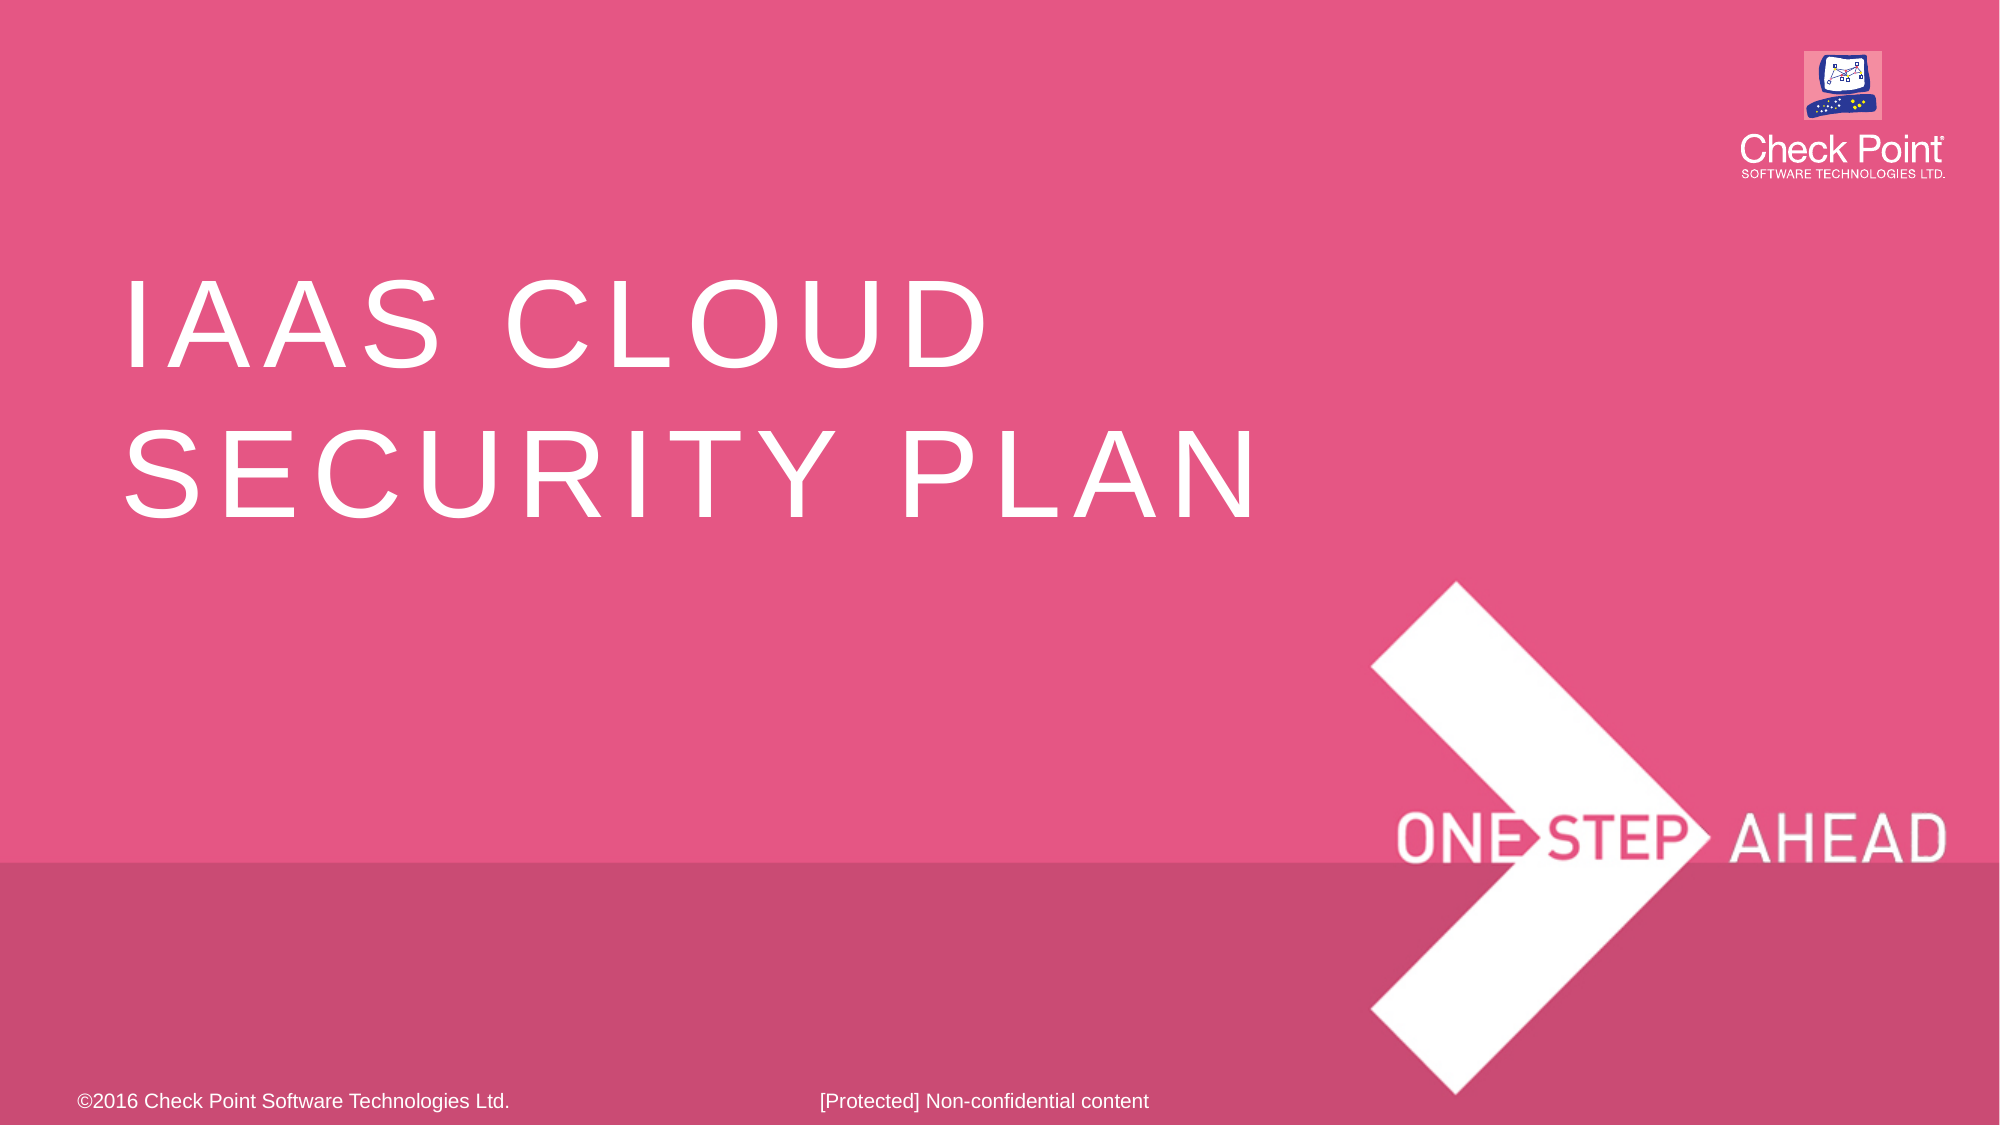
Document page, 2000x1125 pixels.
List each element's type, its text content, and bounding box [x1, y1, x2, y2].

footer [Protected] Non-confidential content [799, 1075, 1423, 1125]
slide_number [99, 1042, 567, 1103]
list IAAS CLOUD SECURITY PLAN [100, 232, 1689, 730]
picture [0, 0, 2000, 1125]
